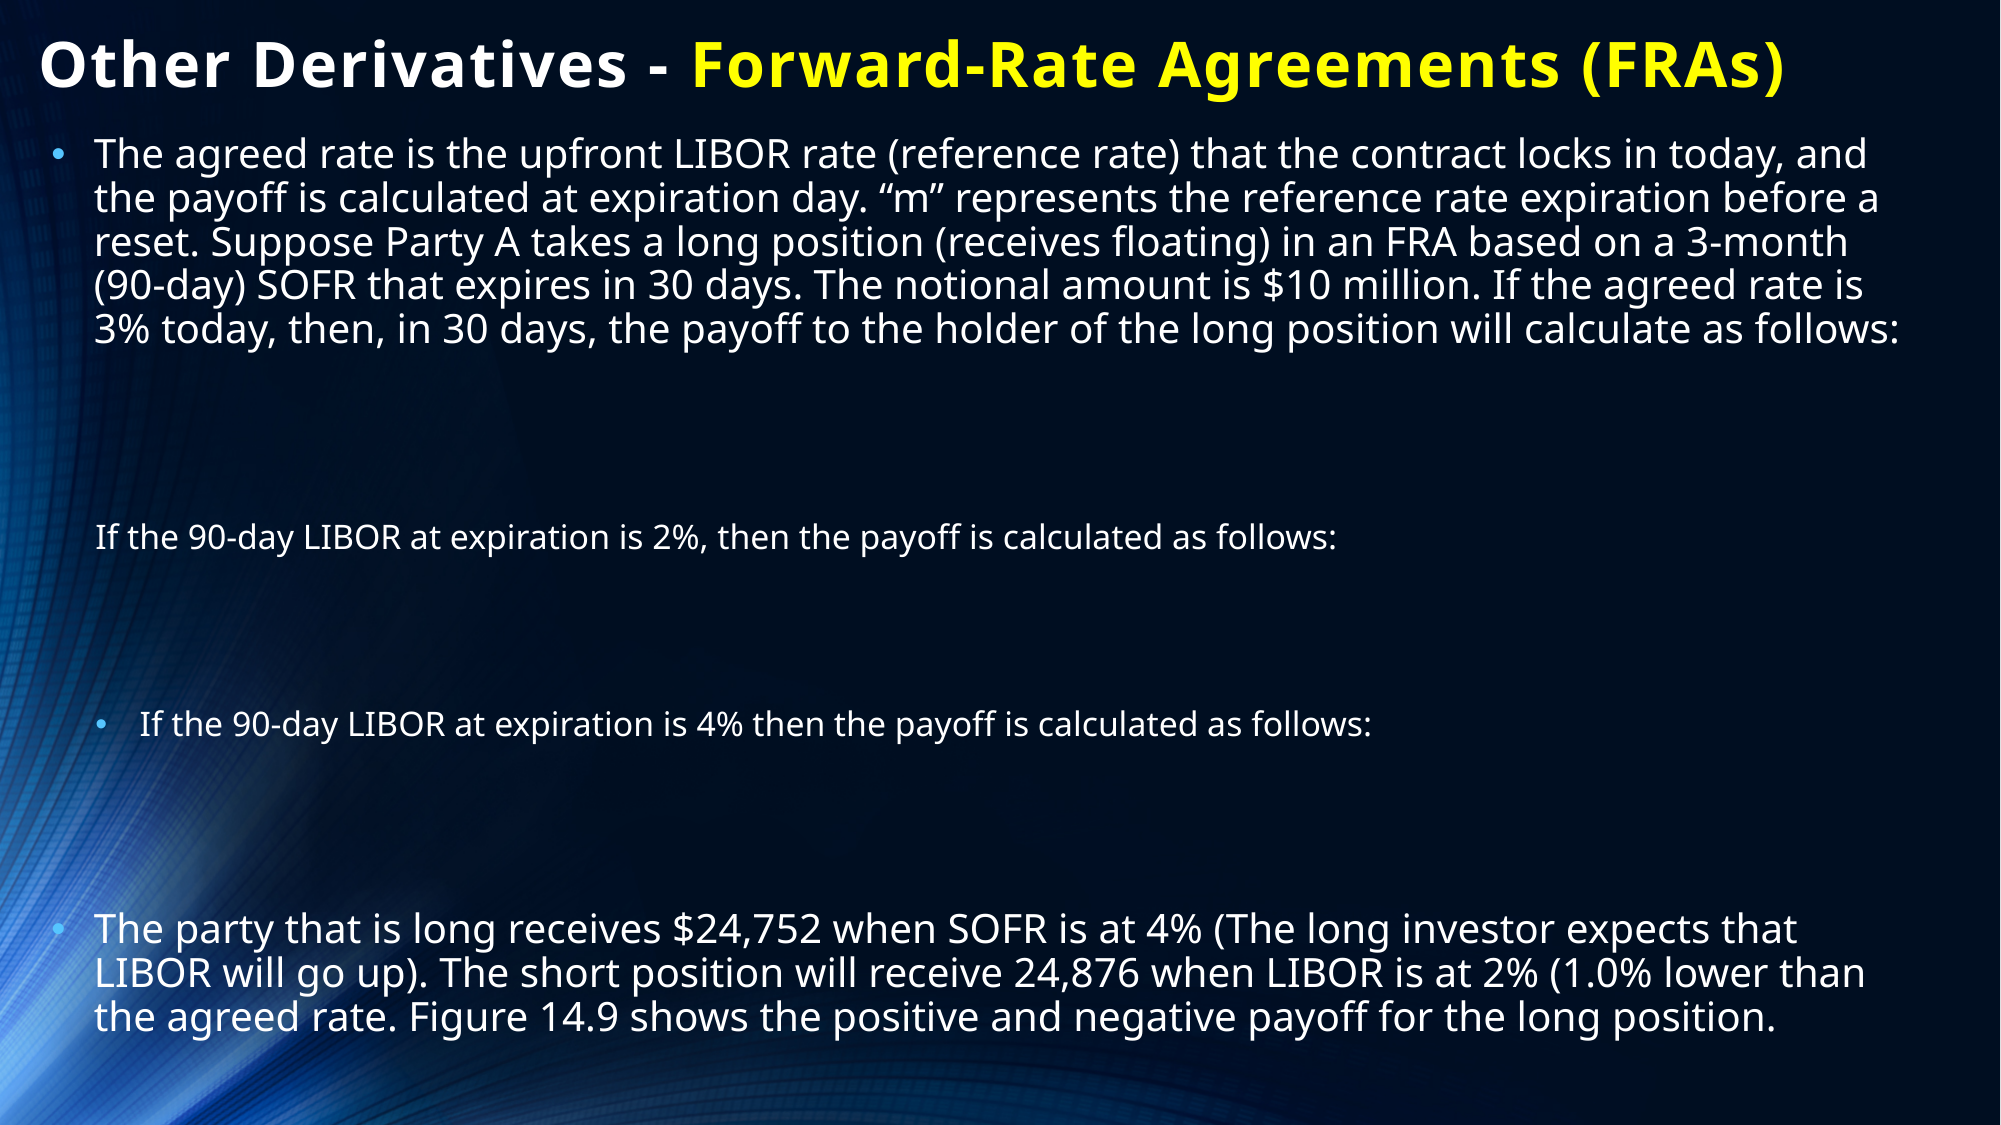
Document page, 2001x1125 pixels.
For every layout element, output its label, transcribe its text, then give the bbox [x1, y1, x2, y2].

title Other Derivatives - Forward-Rate Agreements (FRAs) [23, 12, 1885, 109]
picture [0, 0, 2001, 1125]
